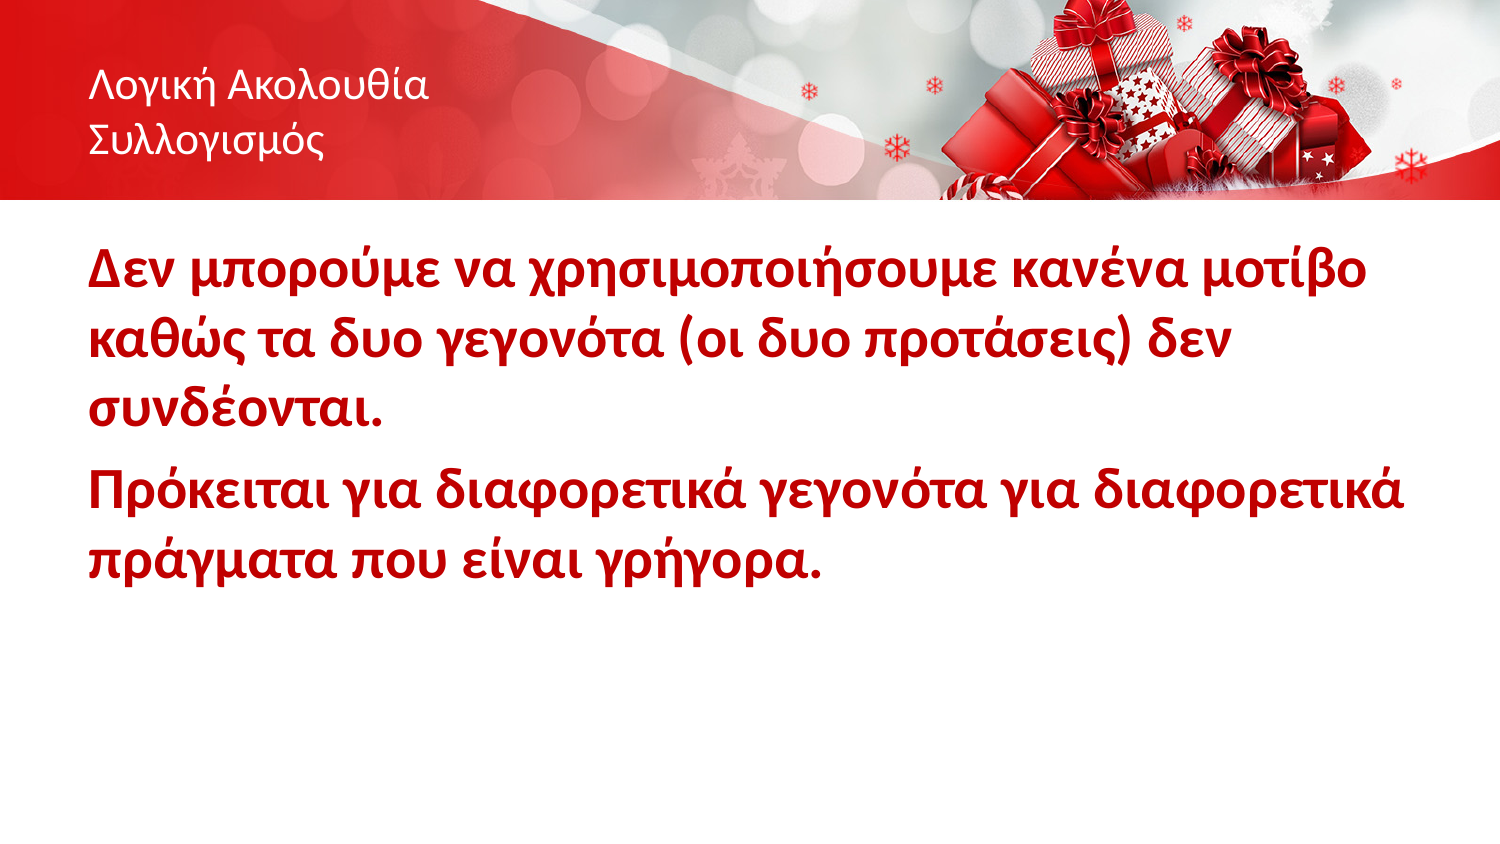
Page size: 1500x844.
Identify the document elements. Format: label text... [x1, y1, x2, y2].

list Δεν μπορούμε να χρησιμοποιήσουμε κανένα μοτίβο καθώς τα δυο γεγονότα (οι δυο προτάσεις) δεν συνδέονται. Πρόκειται για διαφορετικά γεγονότα για διαφορετικά πράγματα που είναι γρήγορα. [73, 221, 1427, 798]
title Λογική Ακολουθία Συλλογισμός [73, 46, 1427, 172]
picture [0, 0, 1500, 844]
